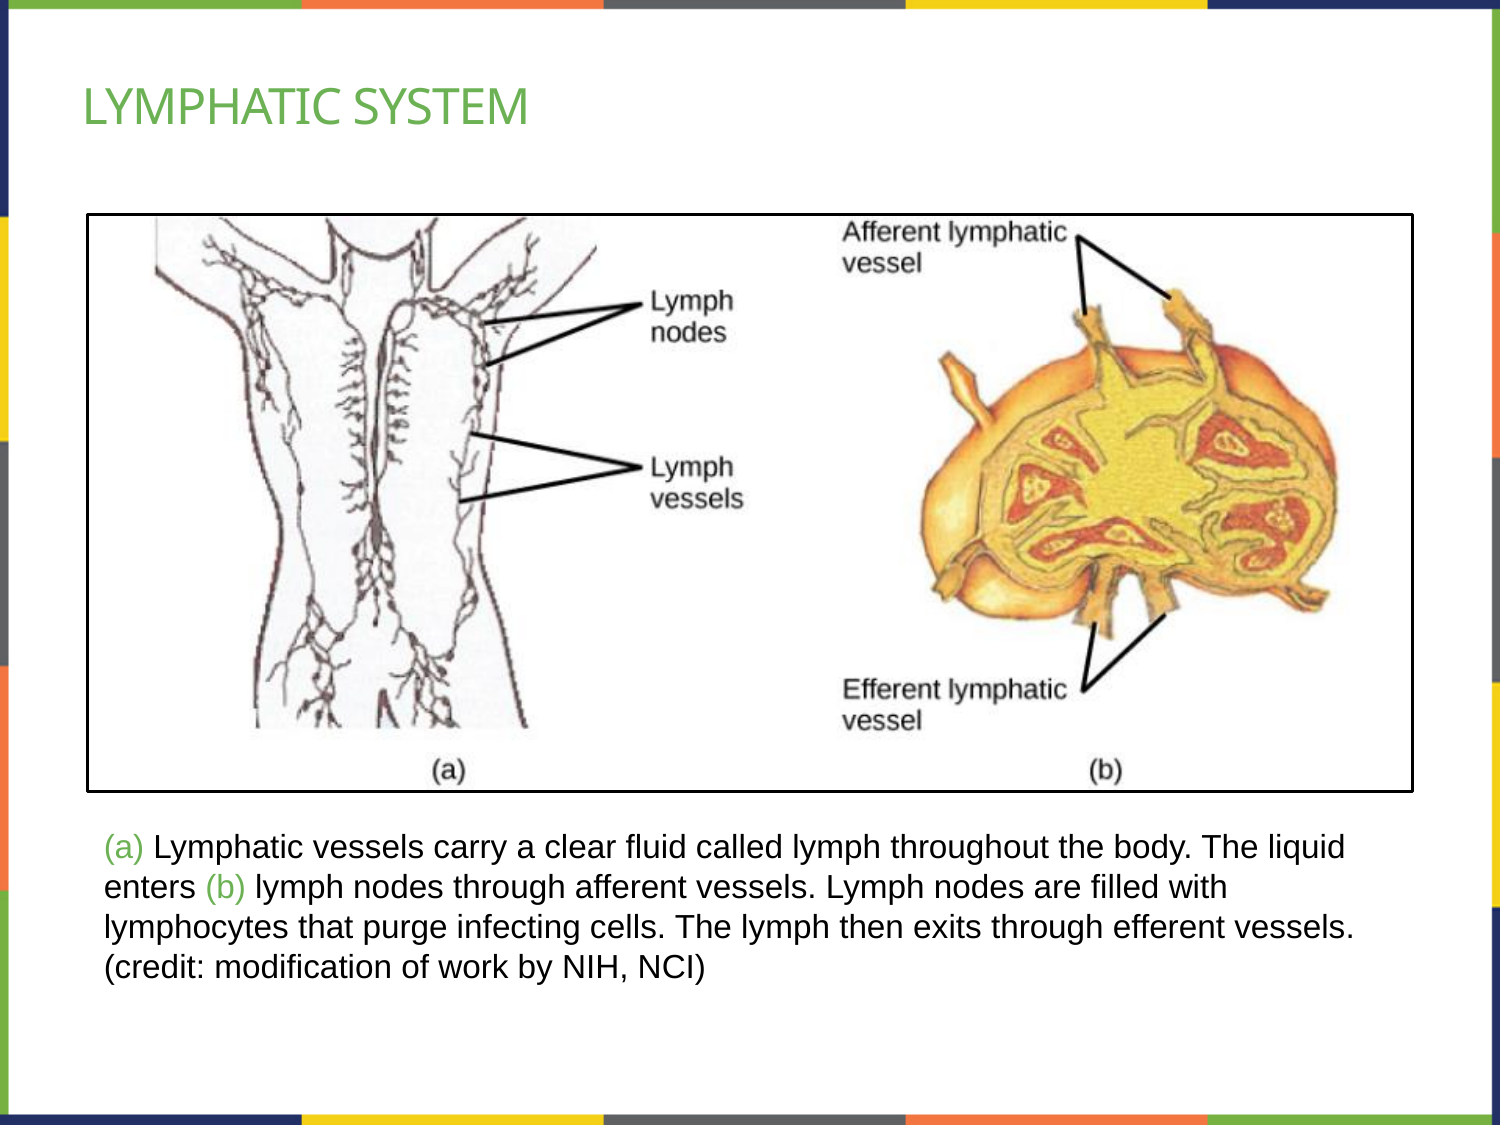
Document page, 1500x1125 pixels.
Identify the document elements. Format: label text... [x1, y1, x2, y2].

title Lymphatic System [66, 34, 1390, 143]
list (a) Lymphatic vessels carry a clear fluid called lymph throughout the body. The liquid enters (b) lymph nodes through afferent vessels. Lymph nodes are filled with lymphocytes that purge infecting cells. The lymph then exits through efferent vessels. (credit: modification of work by NIH, NCI) [88, 818, 1412, 1010]
picture [0, 0, 1500, 1125]
